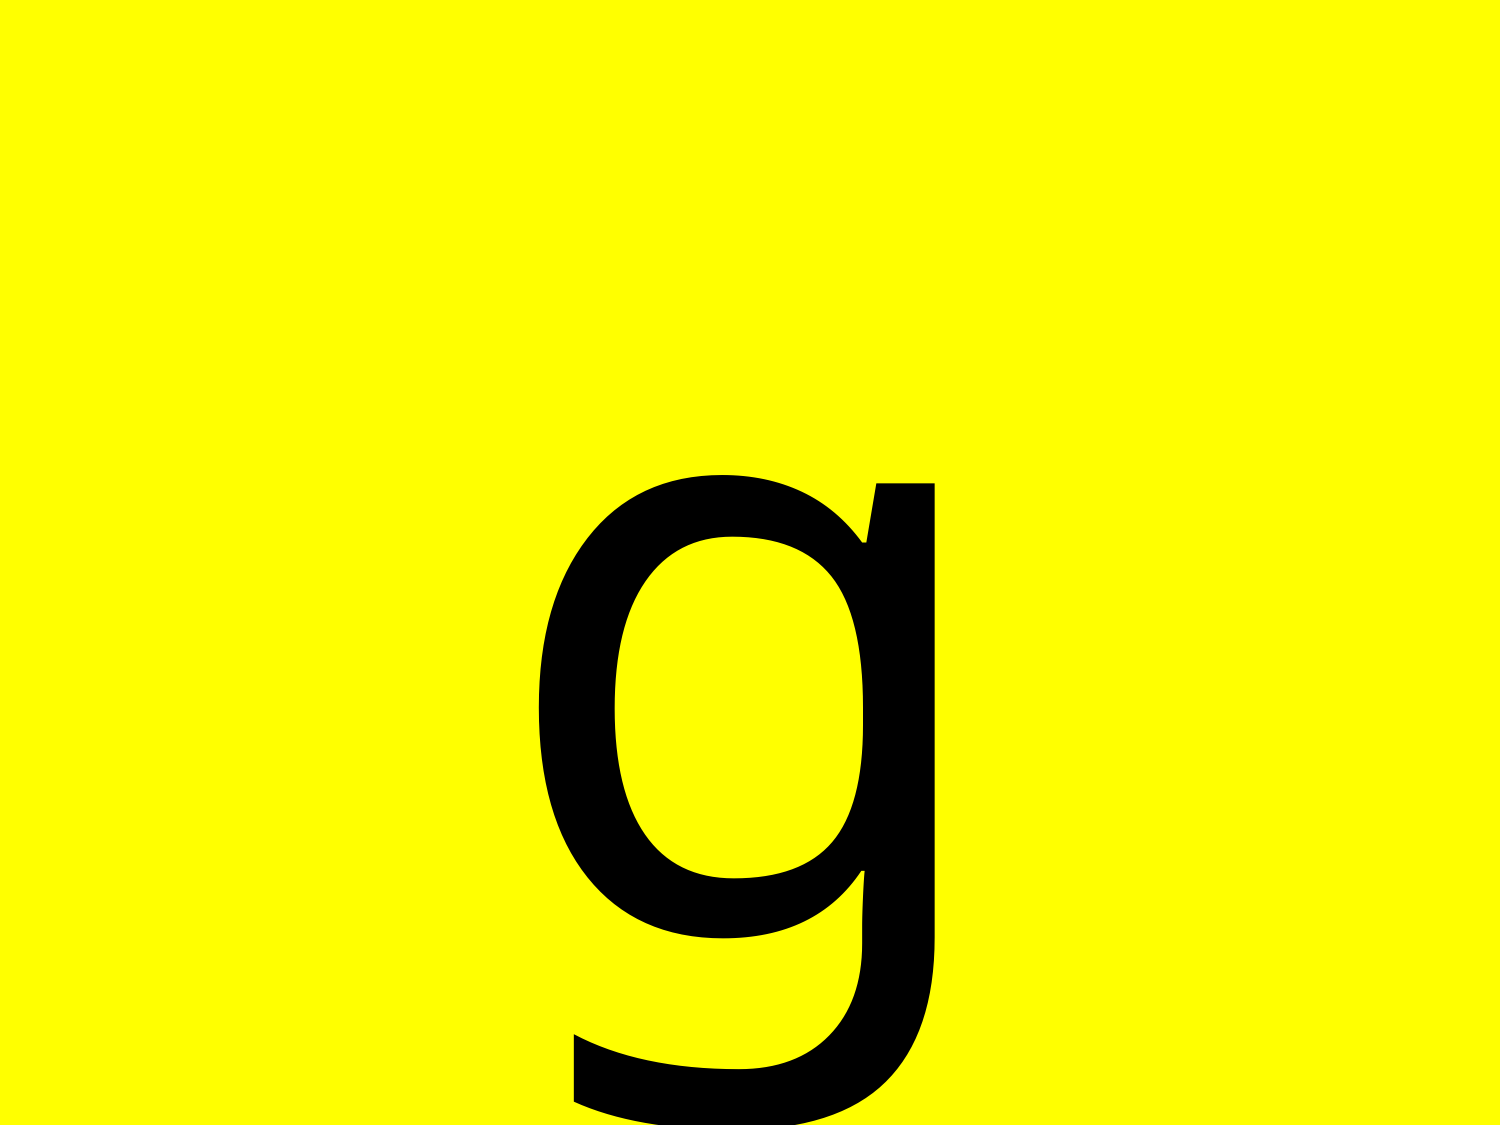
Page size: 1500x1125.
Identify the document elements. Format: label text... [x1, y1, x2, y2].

list g [0, 90, 1500, 1017]
